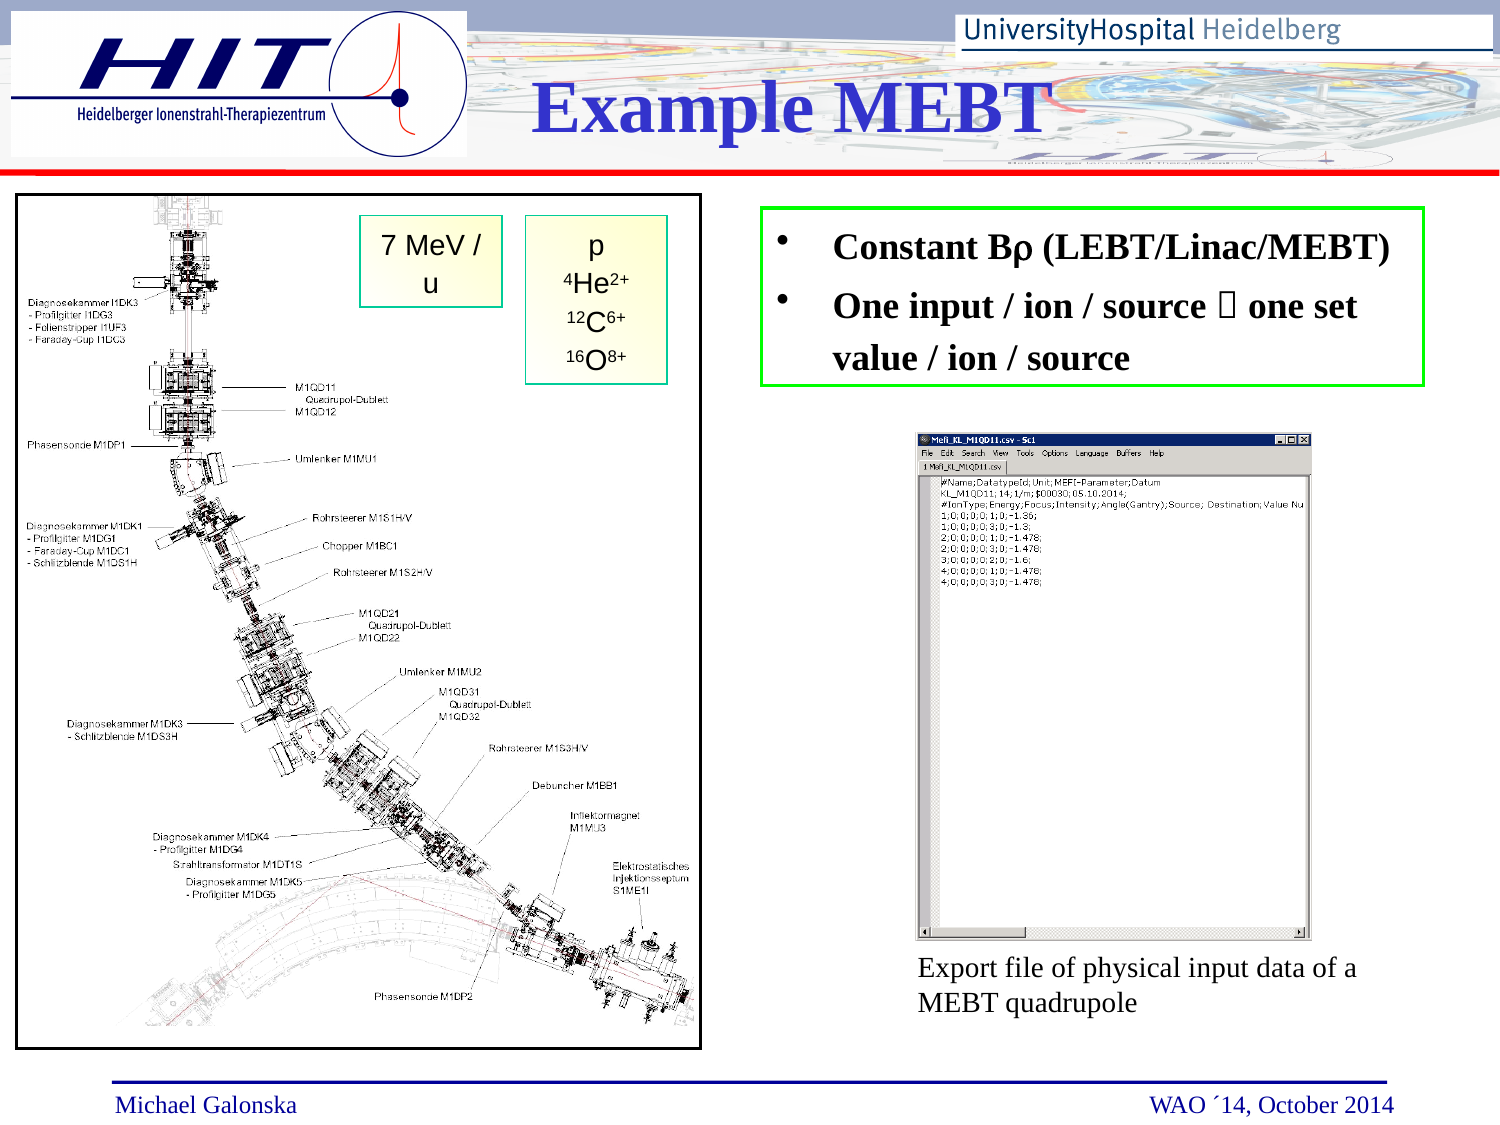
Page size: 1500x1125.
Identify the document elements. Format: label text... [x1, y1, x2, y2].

text_box Example MEBT [112, 8, 1459, 197]
text_box Export file of physical input data of a MEBT quadrupole [903, 940, 1373, 1026]
picture [17, 196, 700, 1048]
picture [915, 432, 1312, 941]
picture [0, 0, 1500, 169]
text_box Constant Br (LEBT/Linac/MEBT) One input / ion / source  one set value / ion / source [761, 208, 1424, 386]
